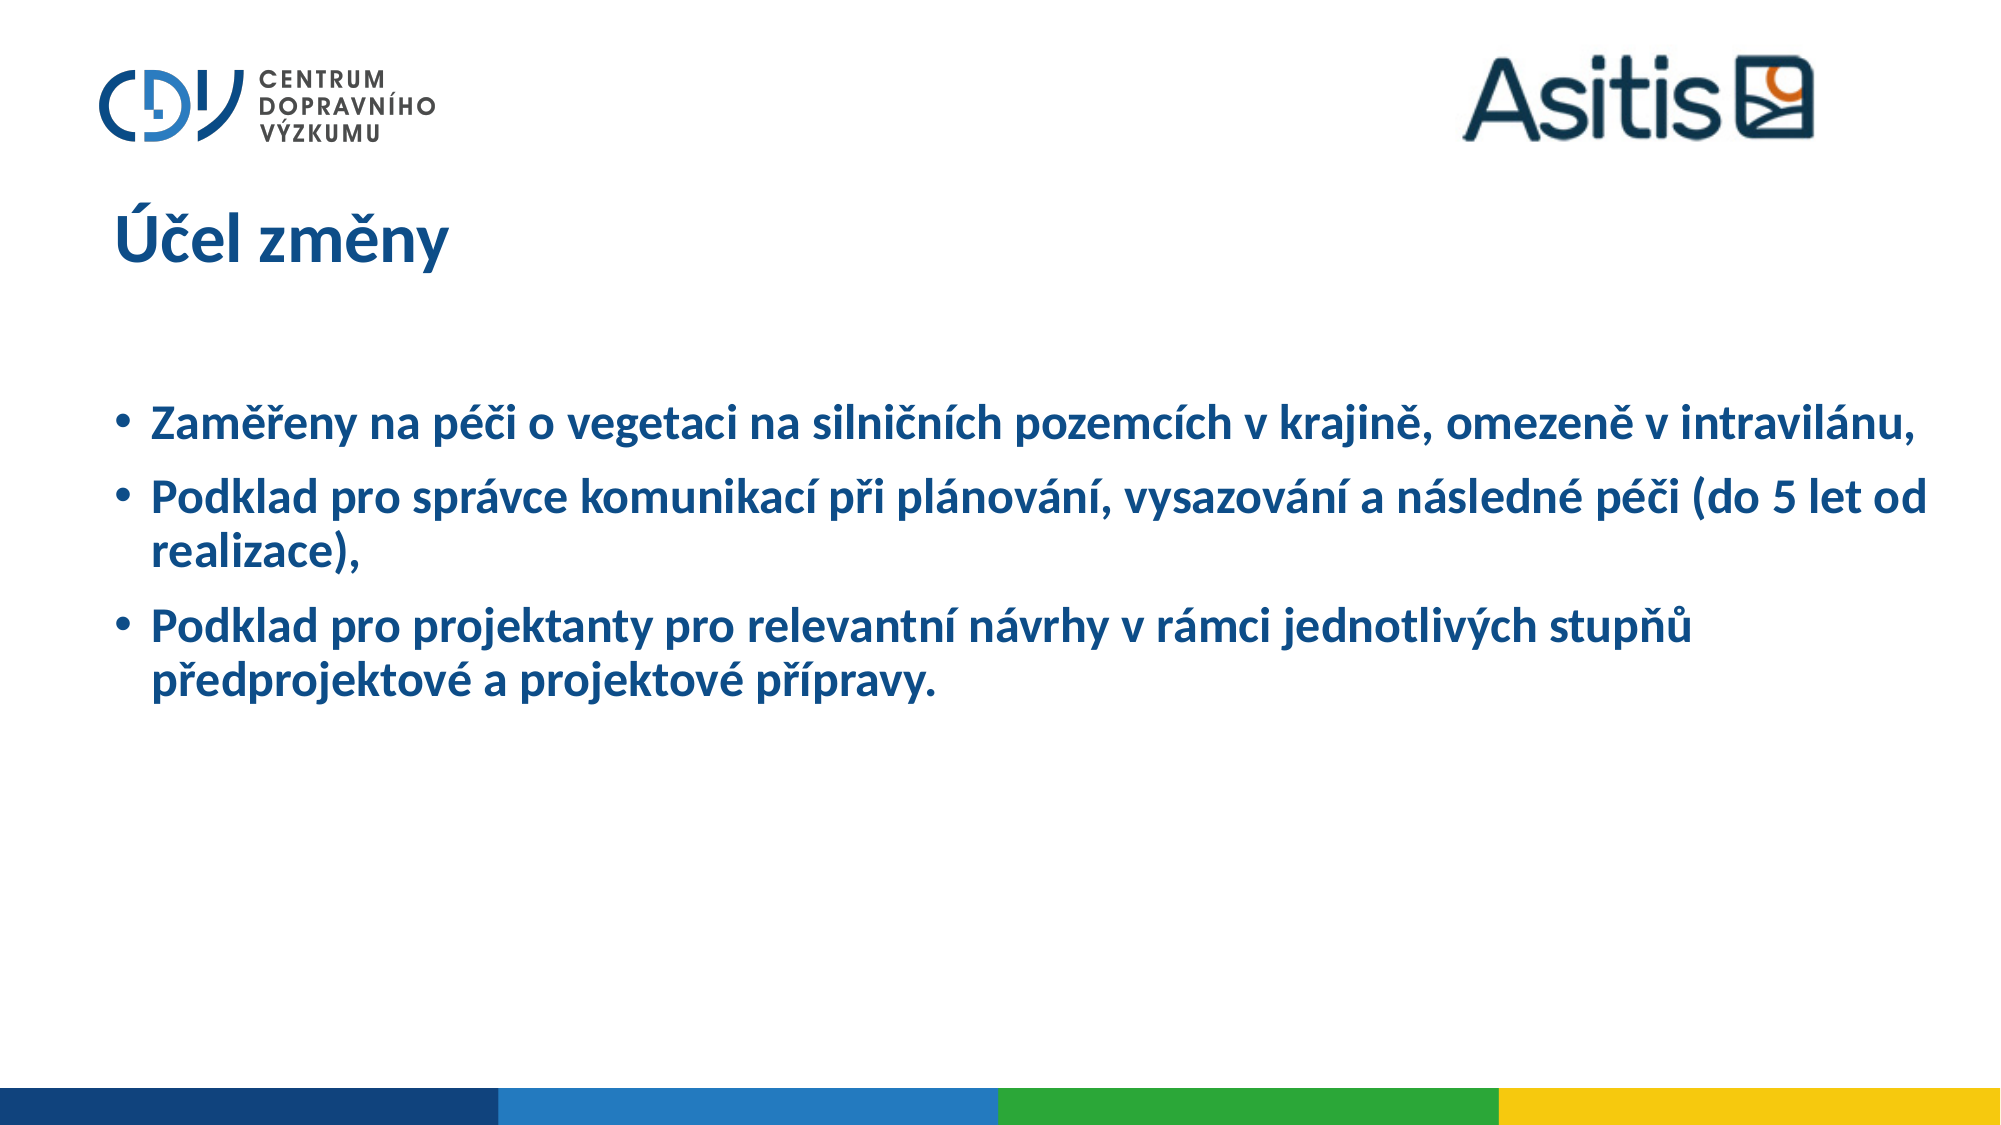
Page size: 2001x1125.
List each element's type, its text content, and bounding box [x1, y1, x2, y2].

picture [99, 52, 435, 160]
picture [1442, 31, 1835, 161]
list Účel změny Zaměřeny na péči o vegetaci na silničních pozemcích v krajině, omezeně v intravilánu, Podklad pro správce komunikací při plánování, vysazování a následné péči (do 5 let od realizace), Podklad pro projektanty pro relevantní návrhy v rámci jednotlivých stupňů předprojektové a projektové přípravy. [99, 193, 1946, 847]
picture [0, 1088, 2001, 1125]
